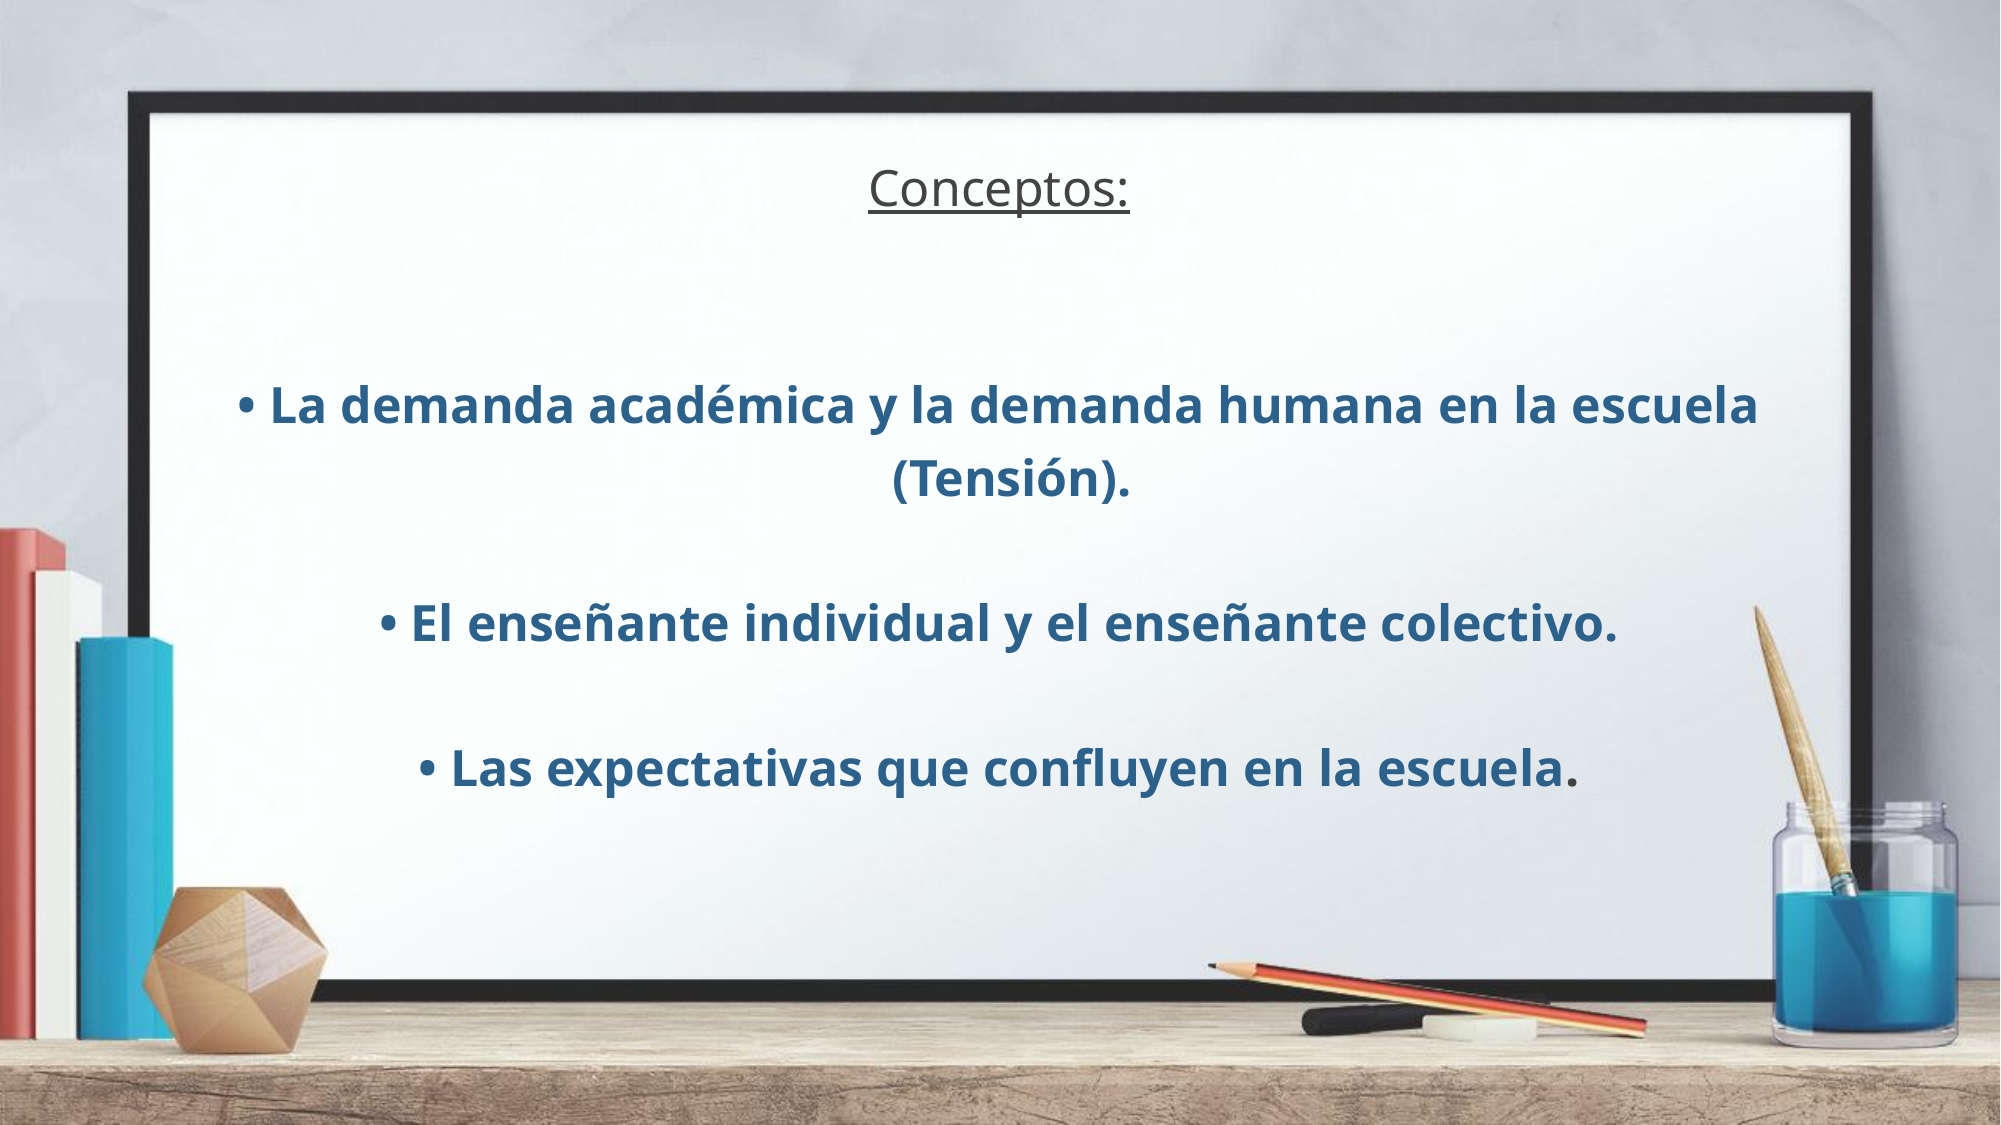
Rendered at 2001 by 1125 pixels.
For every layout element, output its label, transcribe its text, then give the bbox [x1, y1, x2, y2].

list Conceptos: • La demanda académica y la demanda humana en la escuela (Tensión). • El enseñante individual y el enseñante colectivo. • Las expectativas que confluyen en la escuela. [147, 141, 1839, 759]
picture [0, 0, 2001, 1125]
